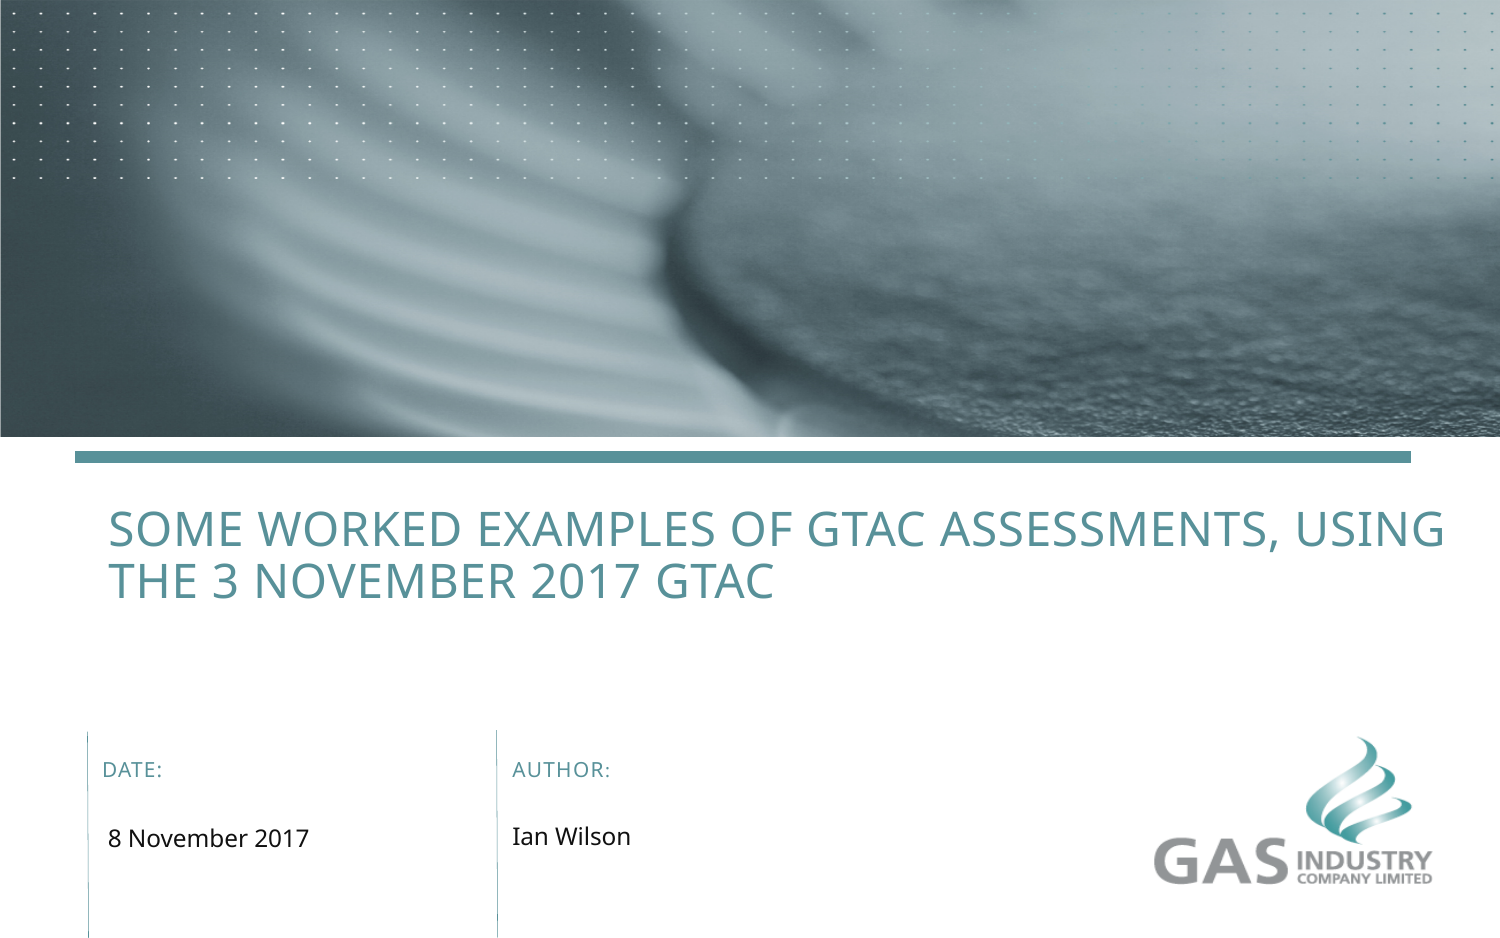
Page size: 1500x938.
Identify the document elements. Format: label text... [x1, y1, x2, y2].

text_box 8 November 2017 [93, 816, 422, 861]
picture [0, 0, 1500, 437]
title some worked examples of gtac assessments, using the 3 November 2017 gtac [93, 498, 1464, 784]
text_box [451, 813, 644, 875]
text_box Ian Wilson [497, 813, 851, 858]
